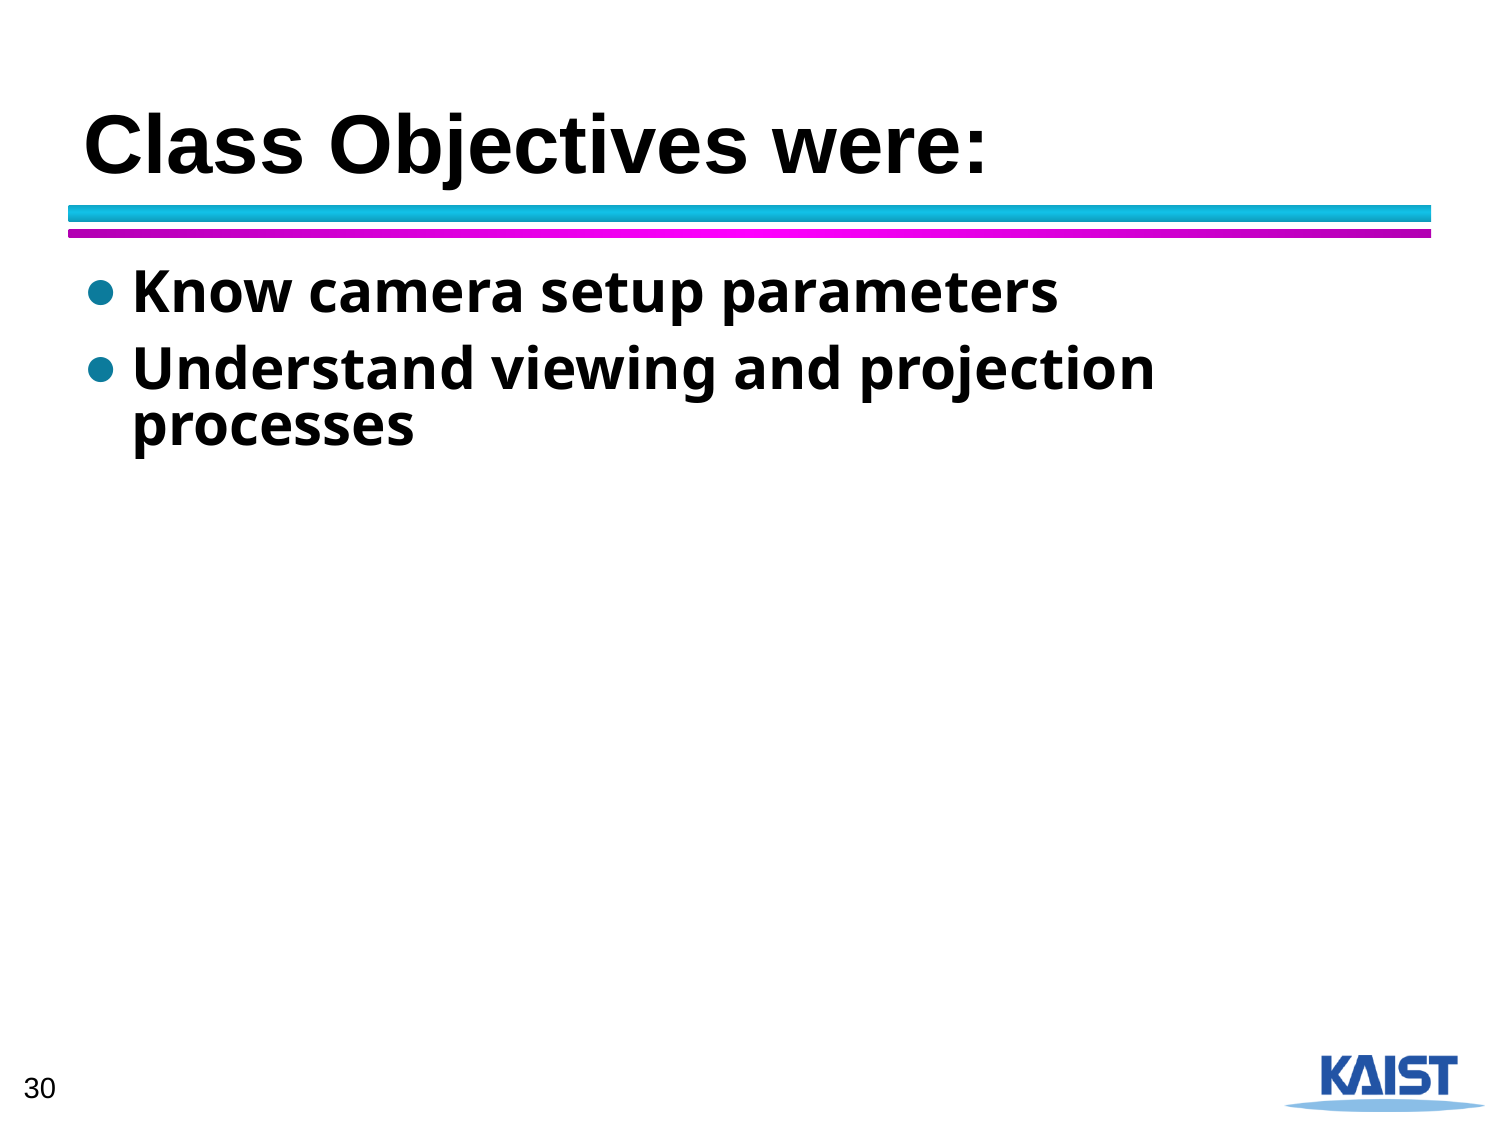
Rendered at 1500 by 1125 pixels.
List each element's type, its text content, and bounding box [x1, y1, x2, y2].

picture [1284, 1055, 1485, 1112]
list Know camera setup parameters Understand viewing and projection processes [68, 260, 1434, 1092]
title Class Objectives were: [68, 48, 1428, 198]
